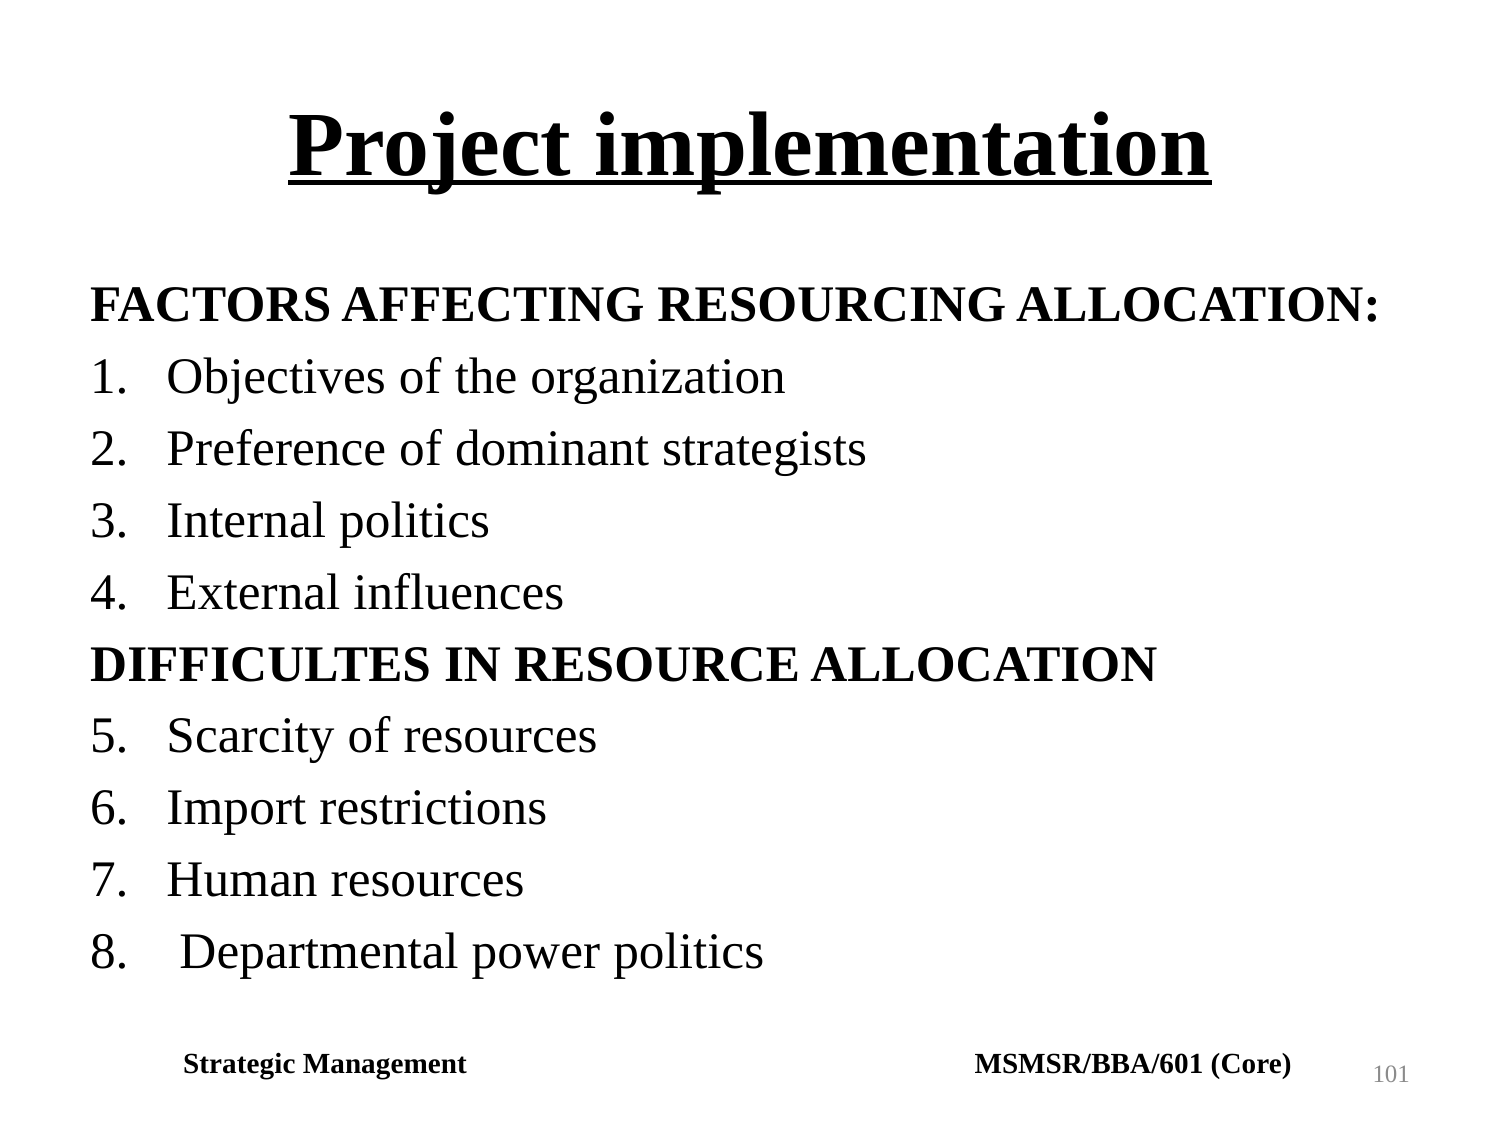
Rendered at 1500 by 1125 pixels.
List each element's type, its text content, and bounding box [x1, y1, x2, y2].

title Project implementation [75, 45, 1425, 233]
list FACTORS AFFECTING RESOURCING ALLOCATION: Objectives of the organization Preference of dominant strategists Internal politics External influences DIFFICULTES IN RESOURCE ALLOCATION Scarcity of resources Import restrictions Human resources Departmental power politics [75, 262, 1425, 1005]
slide_number 101 [1074, 1042, 1425, 1103]
text_box Strategic Management MSMSR/BBA/601 (Core) [62, 1036, 1413, 1087]
